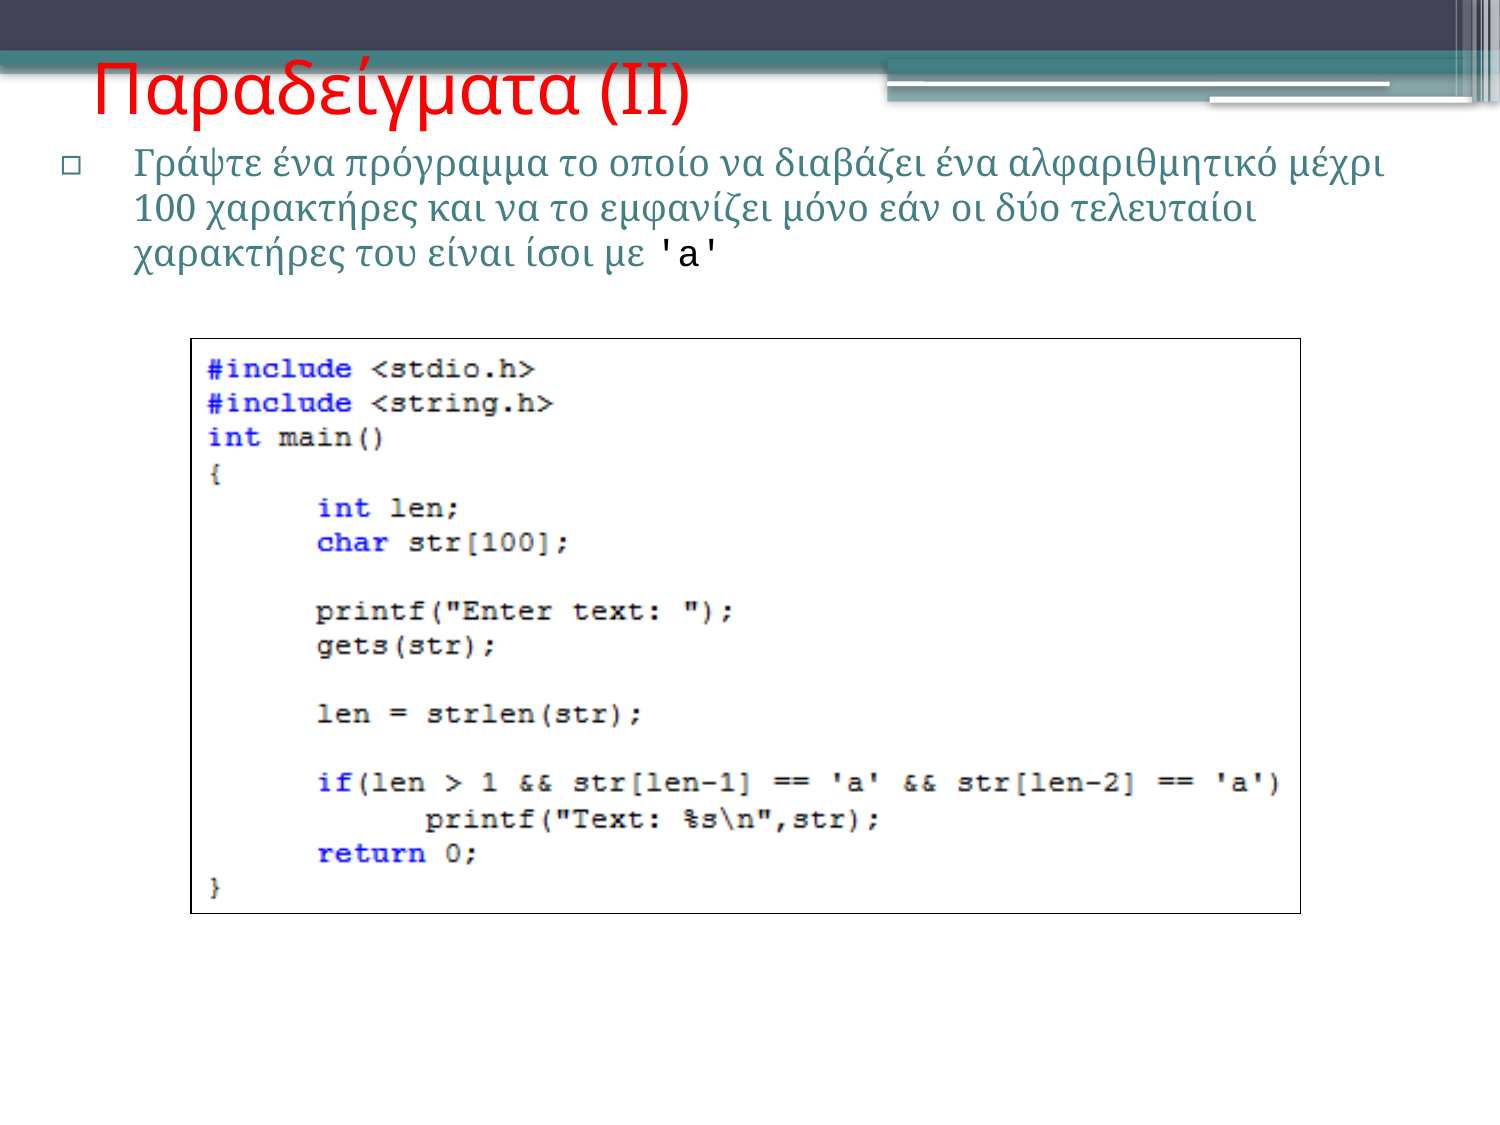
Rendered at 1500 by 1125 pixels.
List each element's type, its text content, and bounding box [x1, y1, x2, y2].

picture [191, 338, 1301, 913]
title Παραδείγματα (ΙΙ) [77, 35, 1432, 131]
list Γράψτε ένα πρόγραμμα το οποίο να διαβάζει ένα αλφαριθμητικό μέχρι 100 χαρακτήρες και να το εμφανίζει μόνο εάν οι δύο τελευταίοι χαρακτήρες του είναι ίσοι με 'a' [0, 131, 1455, 1063]
